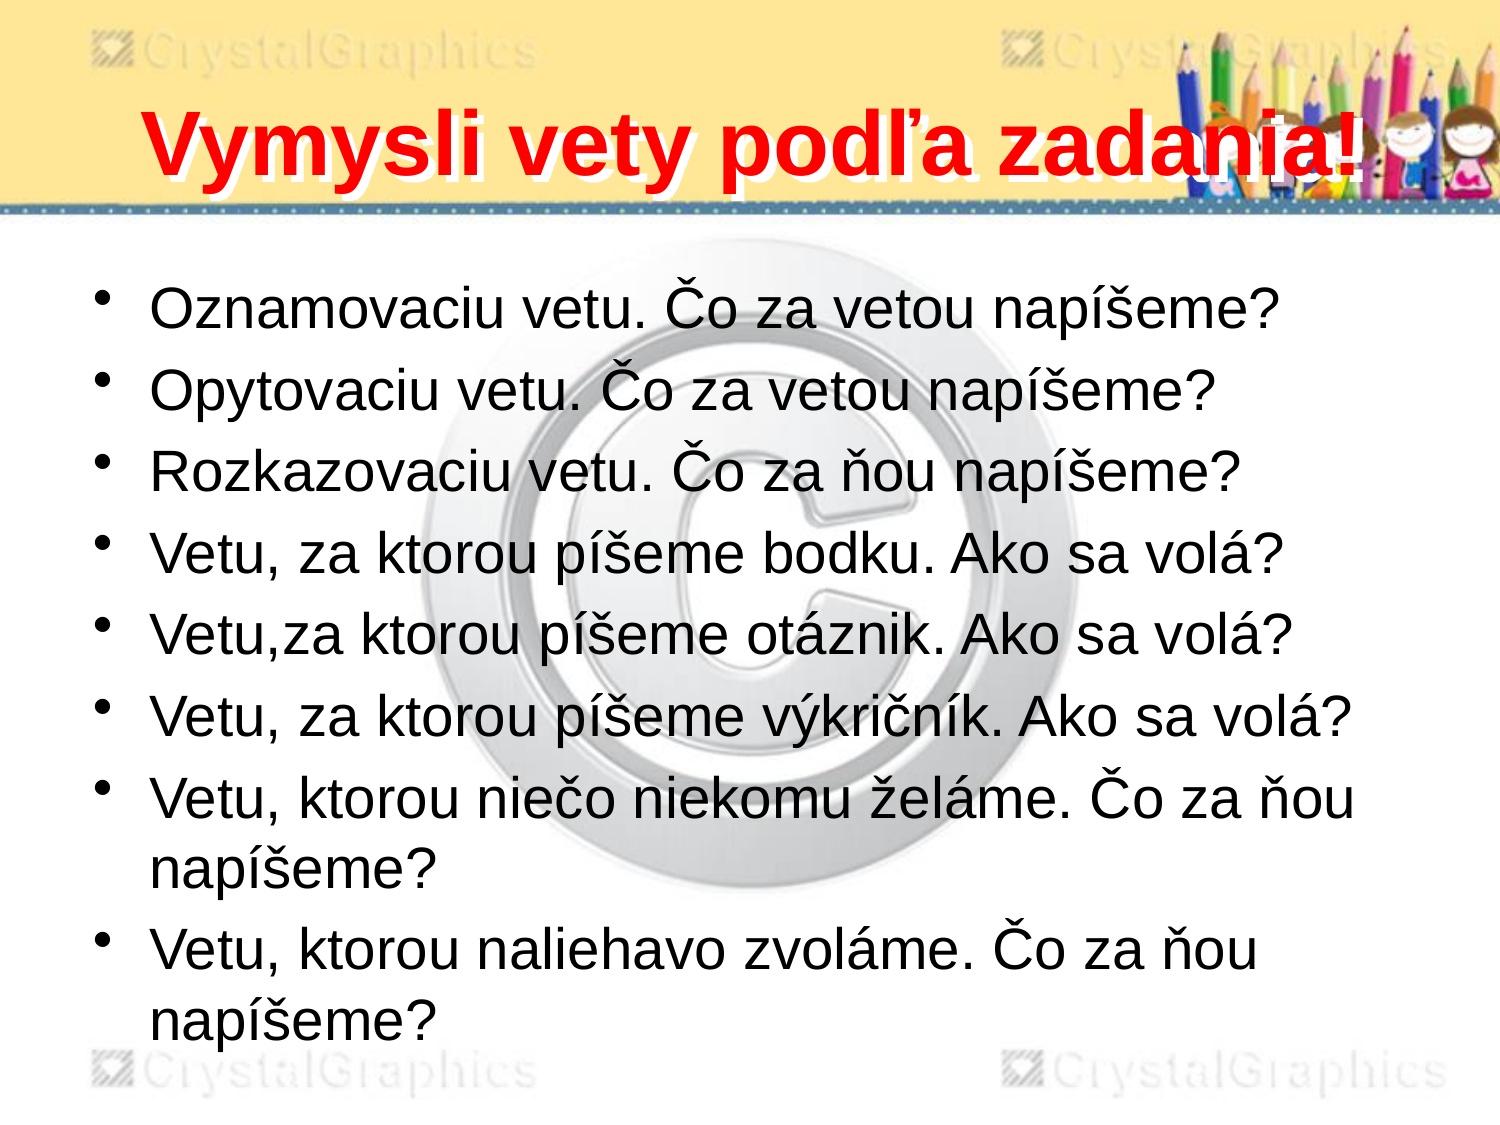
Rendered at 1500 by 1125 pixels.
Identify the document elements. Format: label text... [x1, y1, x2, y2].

title Vymysli vety podľa zadania! [77, 44, 1428, 233]
list Oznamovaciu vetu. Čo za vetou napíšeme? Opytovaciu vetu. Čo za vetou napíšeme? Rozkazovaciu vetu. Čo za ňou napíšeme? Vetu, za ktorou píšeme bodku. Ako sa volá? Vetu,za ktorou píšeme otáznik. Ako sa volá? Vetu, za ktorou píšeme výkričník. Ako sa volá? Vetu, ktorou niečo niekomu želáme. Čo za ňou napíšeme? Vetu, ktorou naliehavo zvoláme. Čo za ňou napíšeme? [77, 262, 1428, 1005]
picture [0, 0, 1500, 1125]
